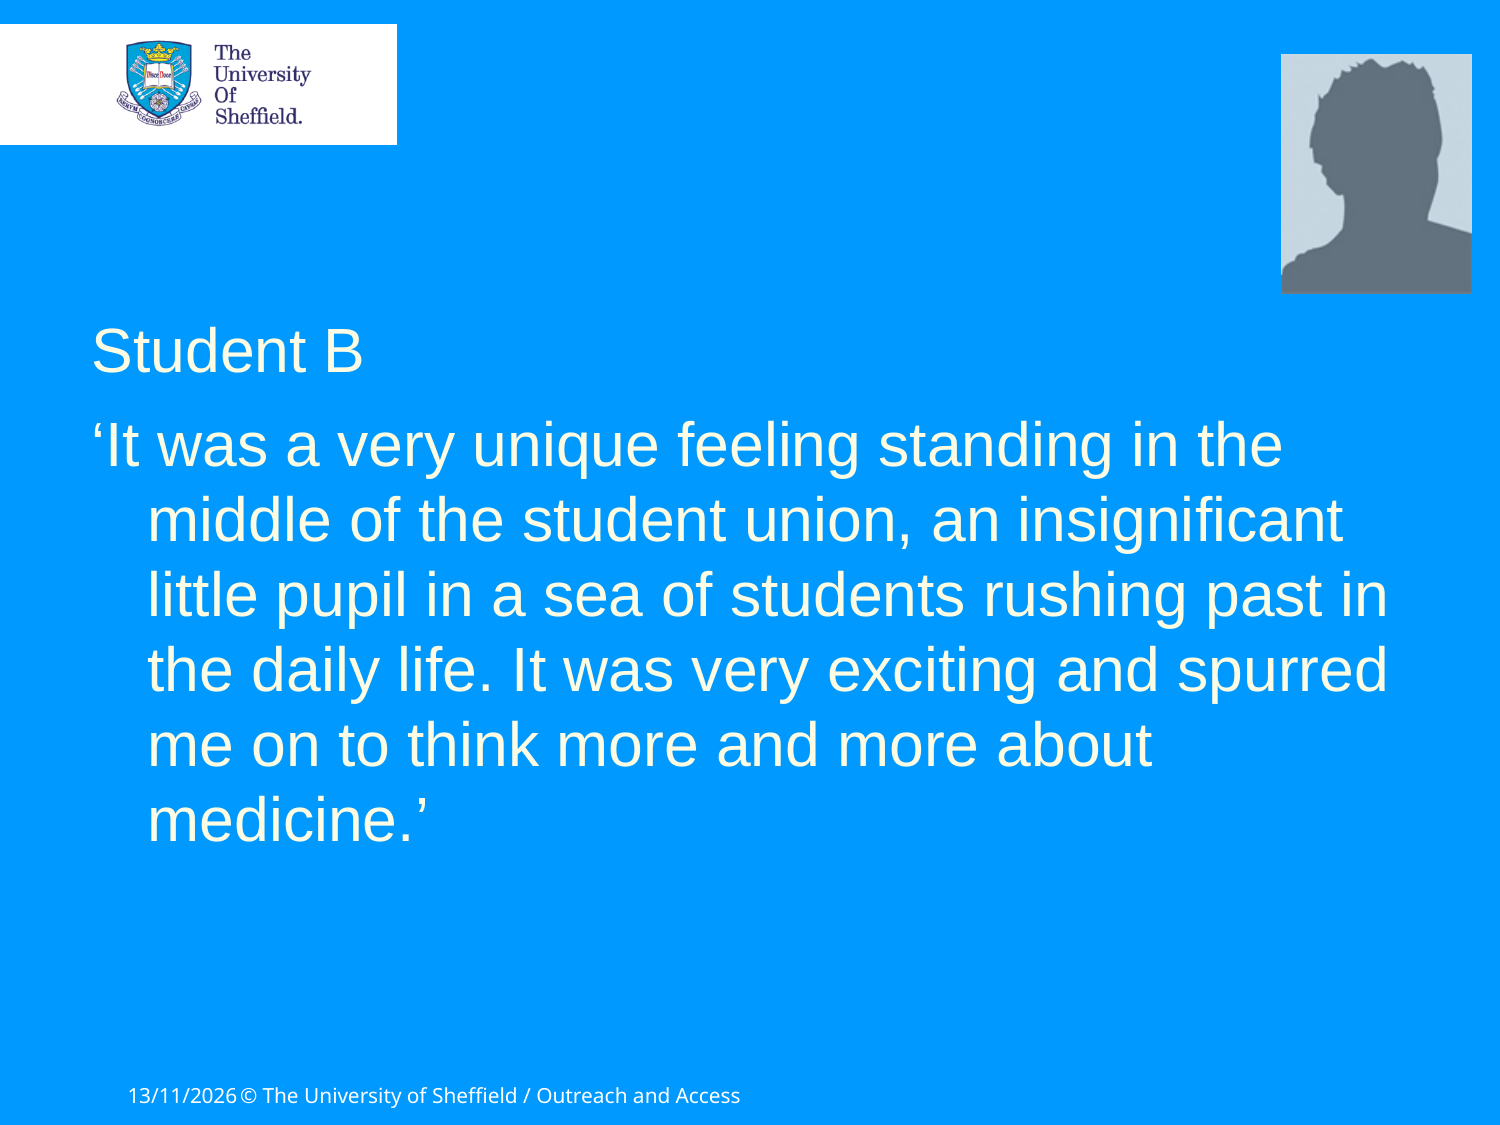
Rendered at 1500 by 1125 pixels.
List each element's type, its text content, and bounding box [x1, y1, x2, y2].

footer © The University of Sheffield / Outreach and Access [224, 1074, 1076, 1125]
picture [0, 24, 397, 145]
list Student B ‘It was a very unique feeling standing in the middle of the student union, an insignificant little pupil in a sea of students rushing past in the daily life. It was very exciting and spurred me on to think more and more about medicine.’ [76, 302, 1427, 953]
picture [1281, 54, 1472, 294]
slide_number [112, 1074, 224, 1125]
